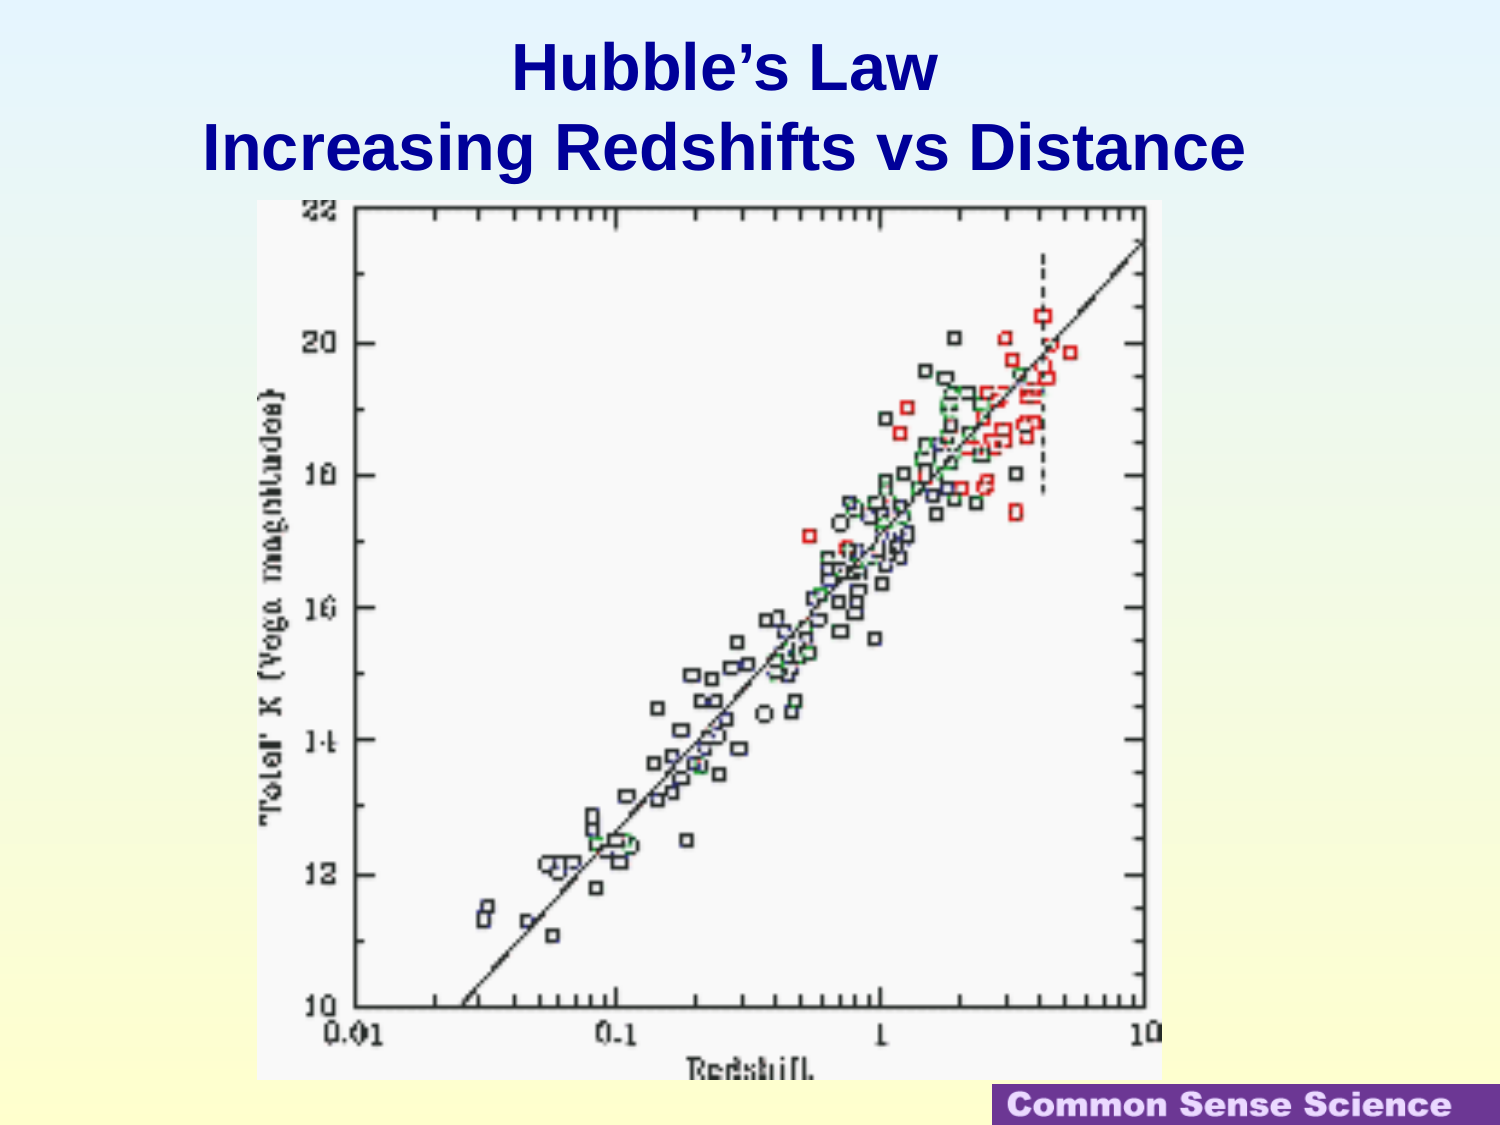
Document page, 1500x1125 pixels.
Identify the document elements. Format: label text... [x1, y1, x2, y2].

picture [992, 1084, 1500, 1125]
picture [257, 200, 1162, 1080]
title Hubble’s Law Increasing Redshifts vs Distance [0, 29, 1450, 178]
